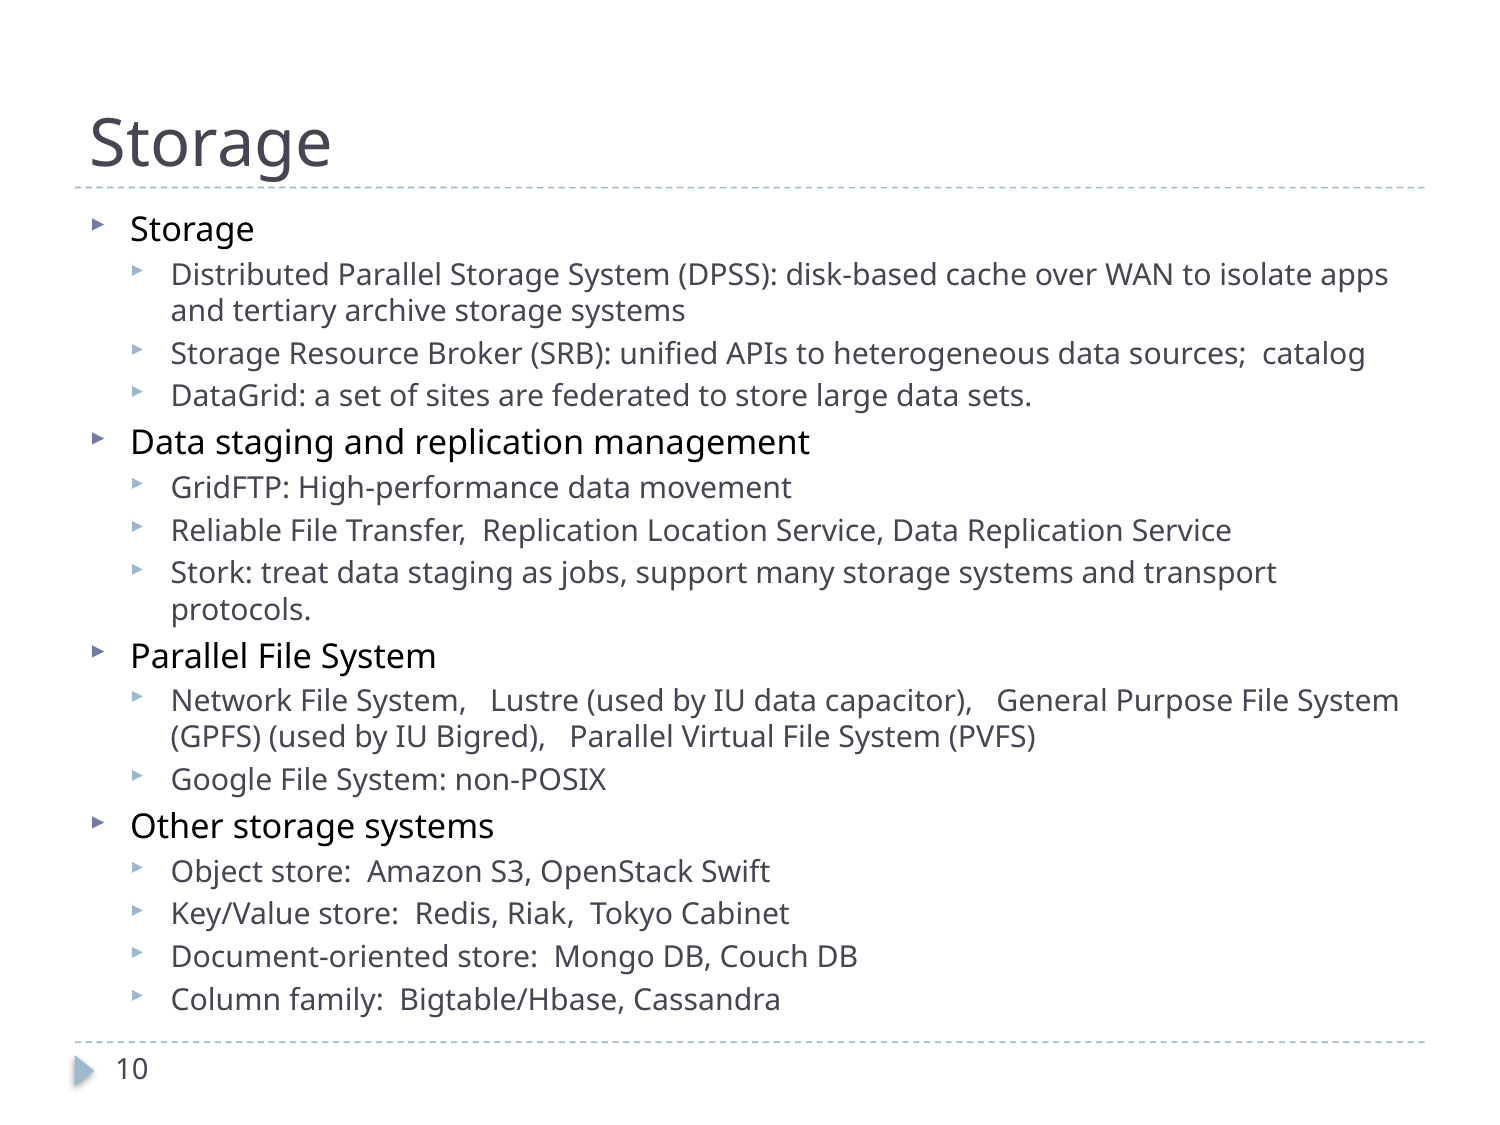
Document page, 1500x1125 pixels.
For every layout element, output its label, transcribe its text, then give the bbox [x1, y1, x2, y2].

title Storage [75, 24, 1425, 188]
slide_number 10 [100, 1042, 426, 1103]
list Storage Distributed Parallel Storage System (DPSS): disk-based cache over WAN to isolate apps and tertiary archive storage systems Storage Resource Broker (SRB): unified APIs to heterogeneous data sources; catalog DataGrid: a set of sites are federated to store large data sets. Data staging and replication management GridFTP: High-performance data movement Reliable File Transfer, Replication Location Service, Data Replication Service Stork: treat data staging as jobs, support many storage systems and transport protocols. Parallel File System Network File System, Lustre (used by IU data capacitor), General Purpose File System (GPFS) (used by IU Bigred), Parallel Virtual File System (PVFS) Google File System: non-POSIX Other storage systems Object store: Amazon S3, OpenStack Swift Key/Value store: Redis, Riak, Tokyo Cabinet Document-oriented store: Mongo DB, Couch DB Column family: Bigtable/Hbase, Cassandra [75, 200, 1425, 1025]
